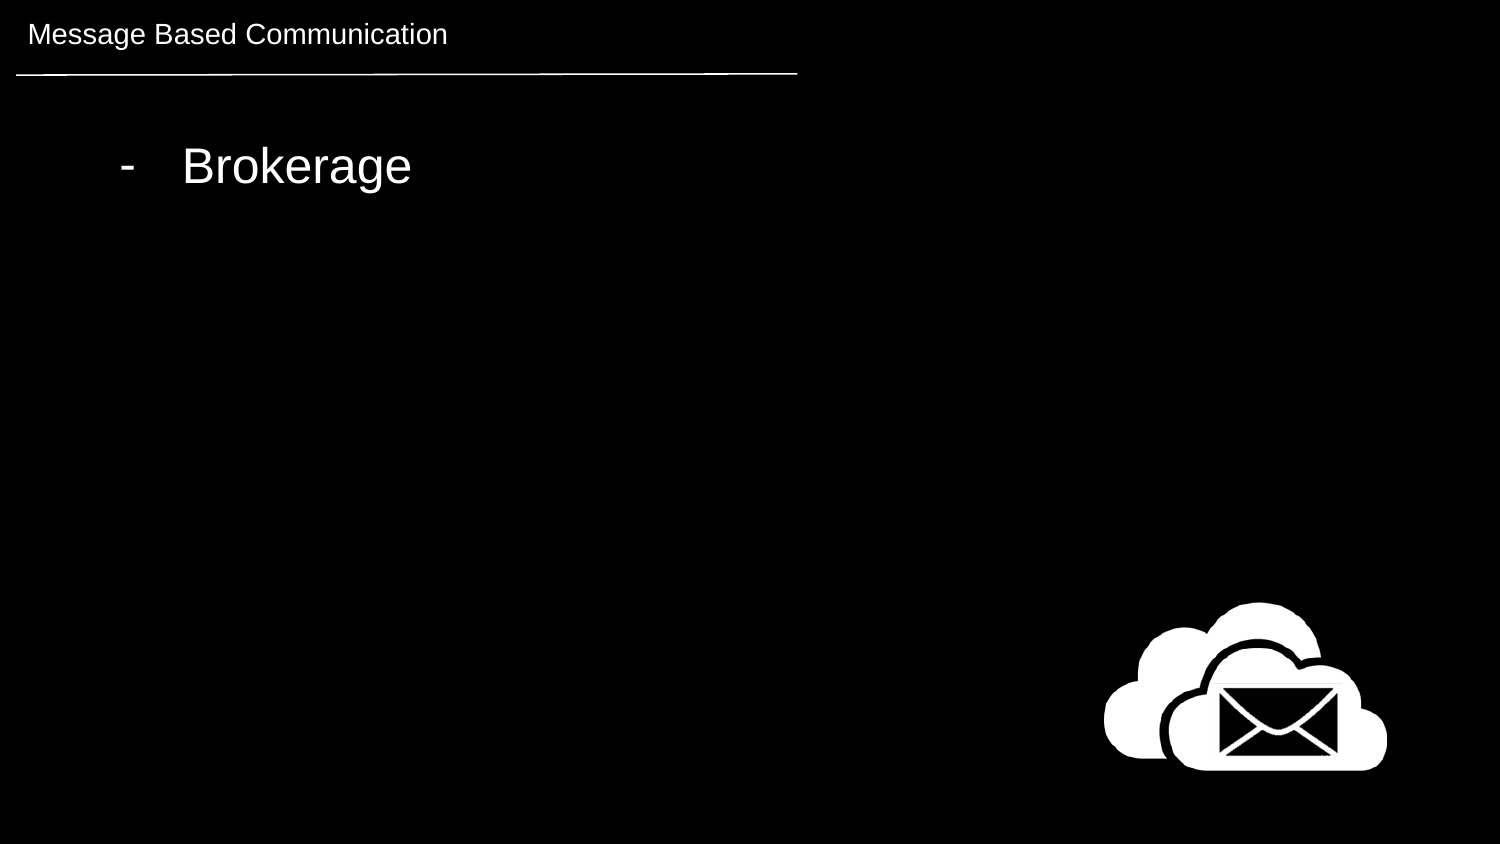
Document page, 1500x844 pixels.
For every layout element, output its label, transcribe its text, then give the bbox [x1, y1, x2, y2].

text_box Brokerage [91, 118, 1165, 674]
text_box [1061, 583, 1428, 790]
text_box Message Based Communication [12, 0, 750, 77]
